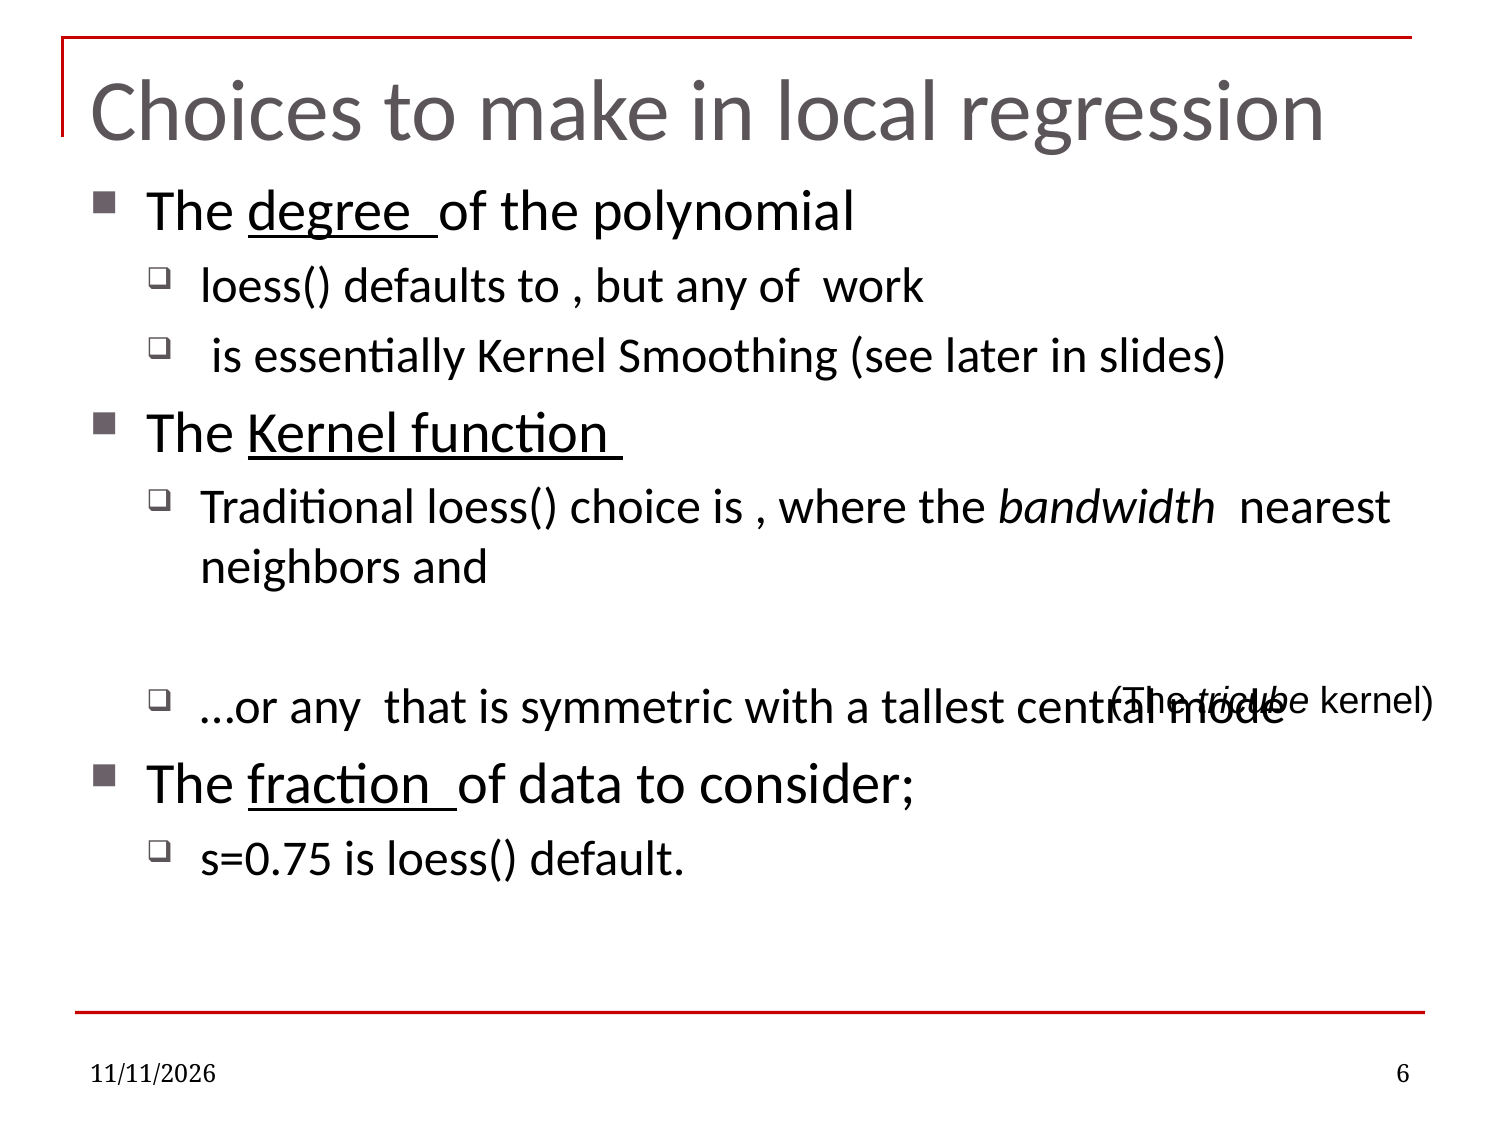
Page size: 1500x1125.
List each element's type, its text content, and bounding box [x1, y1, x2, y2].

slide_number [75, 1024, 425, 1100]
slide_number 6 [1074, 1024, 1425, 1100]
text_box (The tricube kernel) [1094, 668, 1450, 729]
title Choices to make in local regression [75, 45, 1425, 233]
